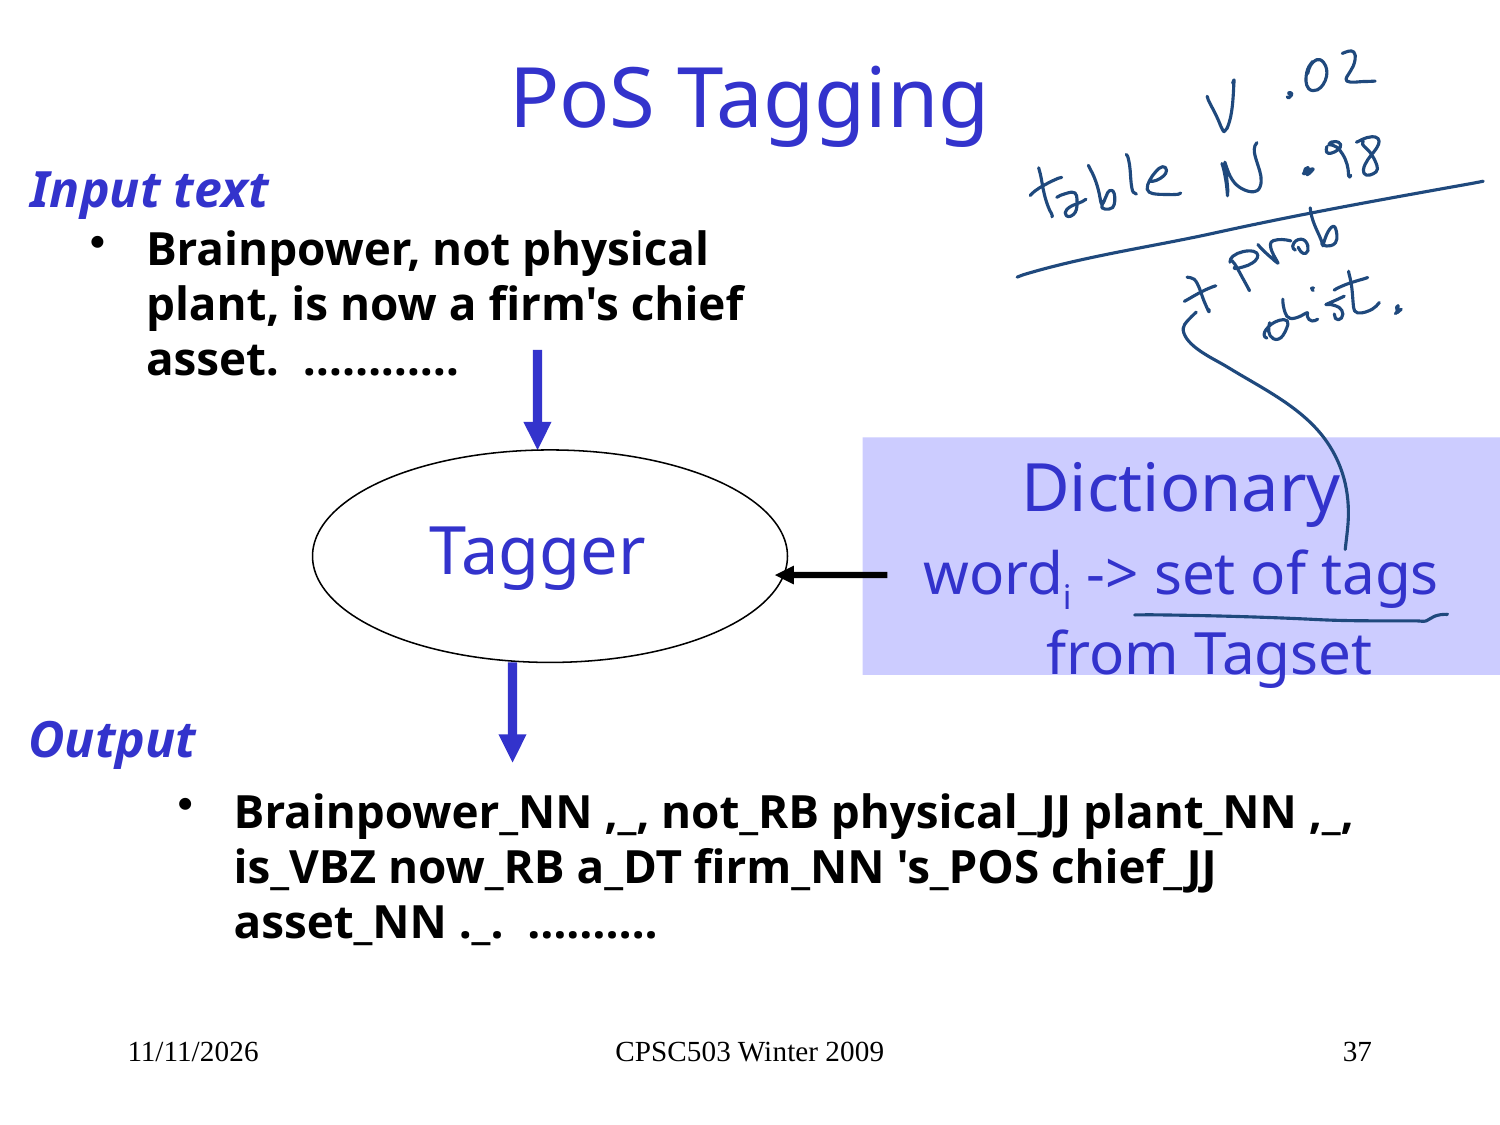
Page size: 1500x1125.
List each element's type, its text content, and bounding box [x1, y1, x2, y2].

text_box Output [0, 699, 263, 800]
text_box [531, 349, 544, 448]
footer CPSC503 Winter 2009 [512, 1024, 988, 1101]
title PoS Tagging [112, 0, 1388, 188]
text_box Input text [0, 149, 300, 250]
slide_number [112, 1024, 426, 1101]
text_box Dictionary wordi -> set of tags from Tagset [862, 437, 1500, 675]
list Brainpower_NN ,_, not_RB physical_JJ plant_NN ,_, is_VBZ now_RB a_DT firm_NN 's_POS chief_JJ asset_NN ._. ………. [162, 774, 1438, 913]
text_box [506, 671, 519, 763]
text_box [299, 449, 788, 663]
text_box Brainpower, not physical plant, is now a firm's chief asset. ………… [75, 212, 850, 338]
slide_number 37 [1074, 1024, 1388, 1101]
